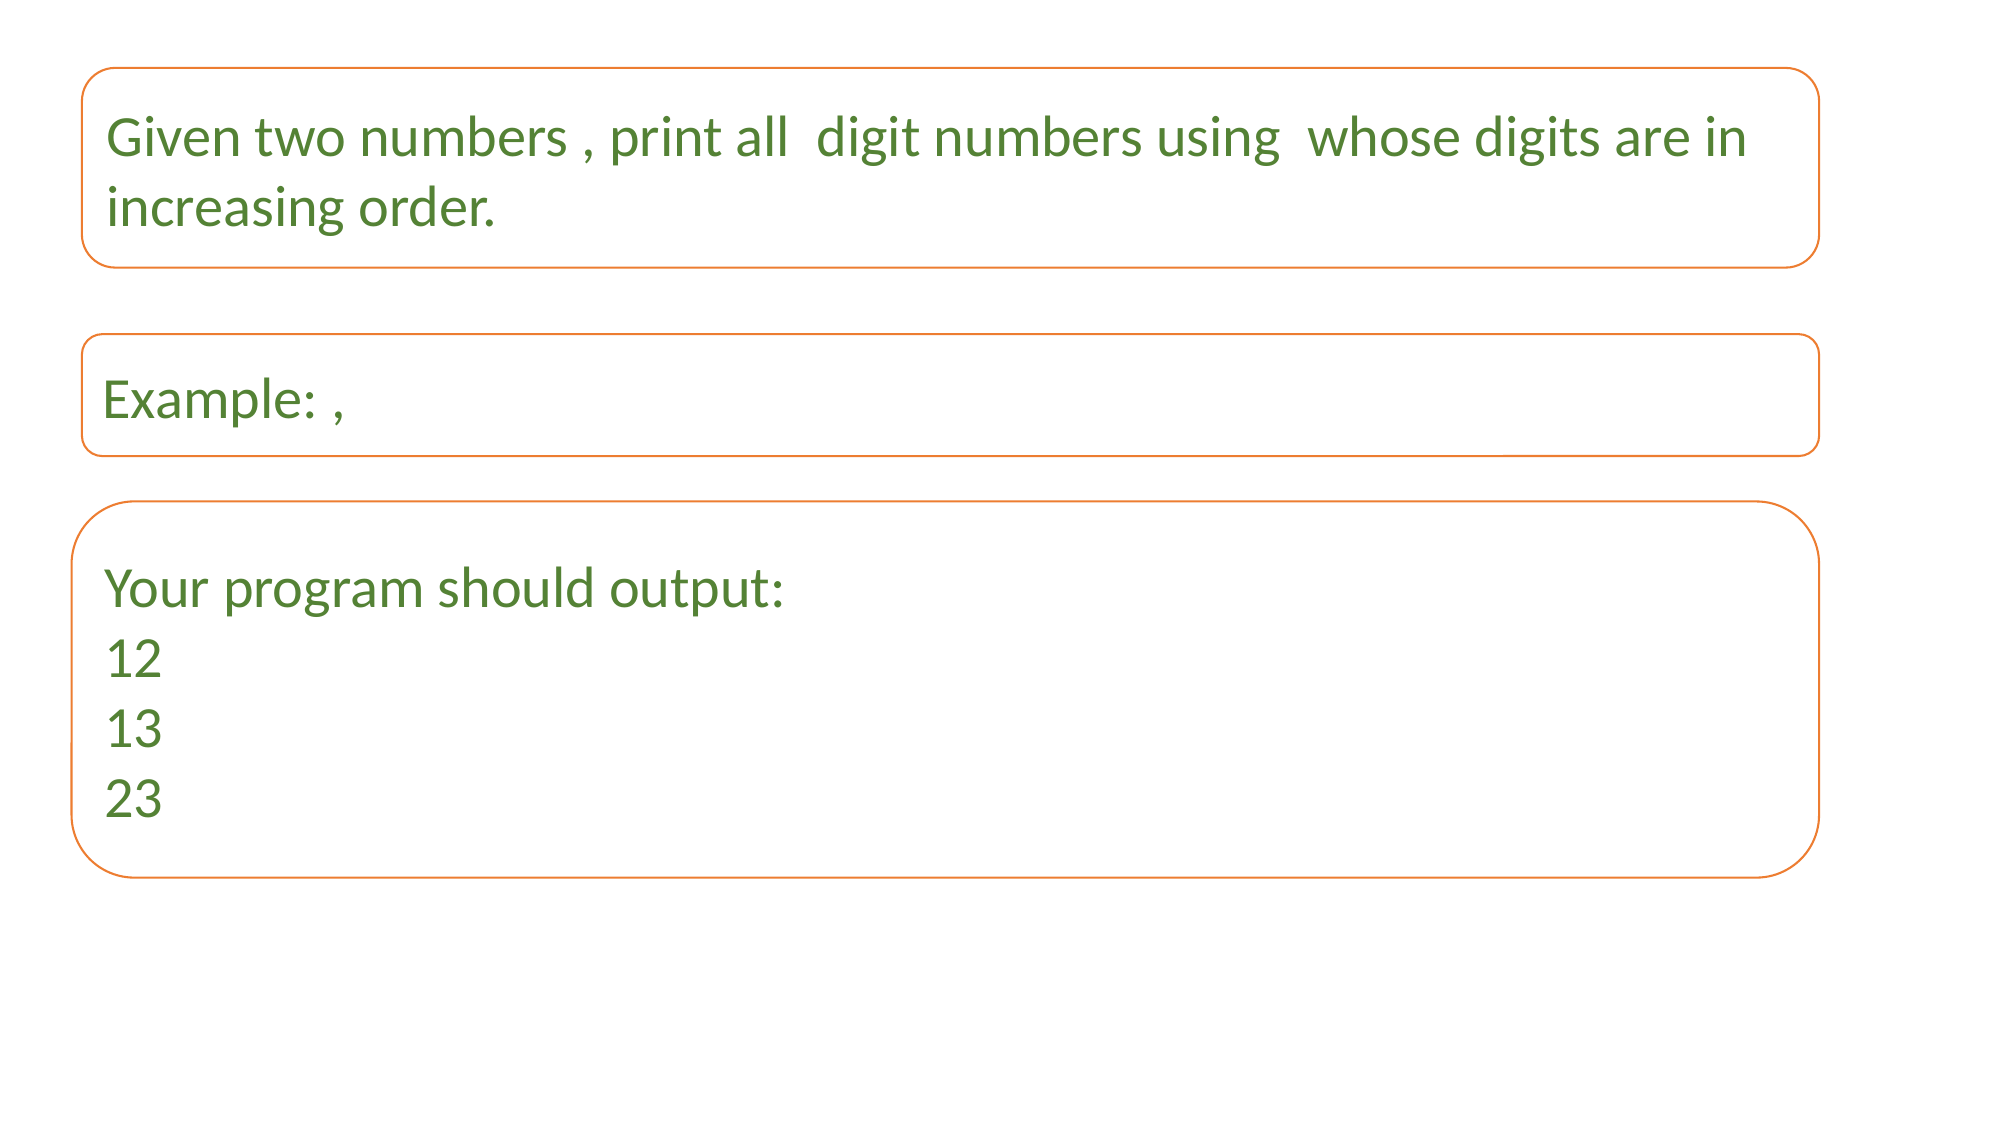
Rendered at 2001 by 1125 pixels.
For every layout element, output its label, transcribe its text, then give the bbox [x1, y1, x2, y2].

text_box Your program should output: 12 13 23 [70, 500, 1821, 879]
